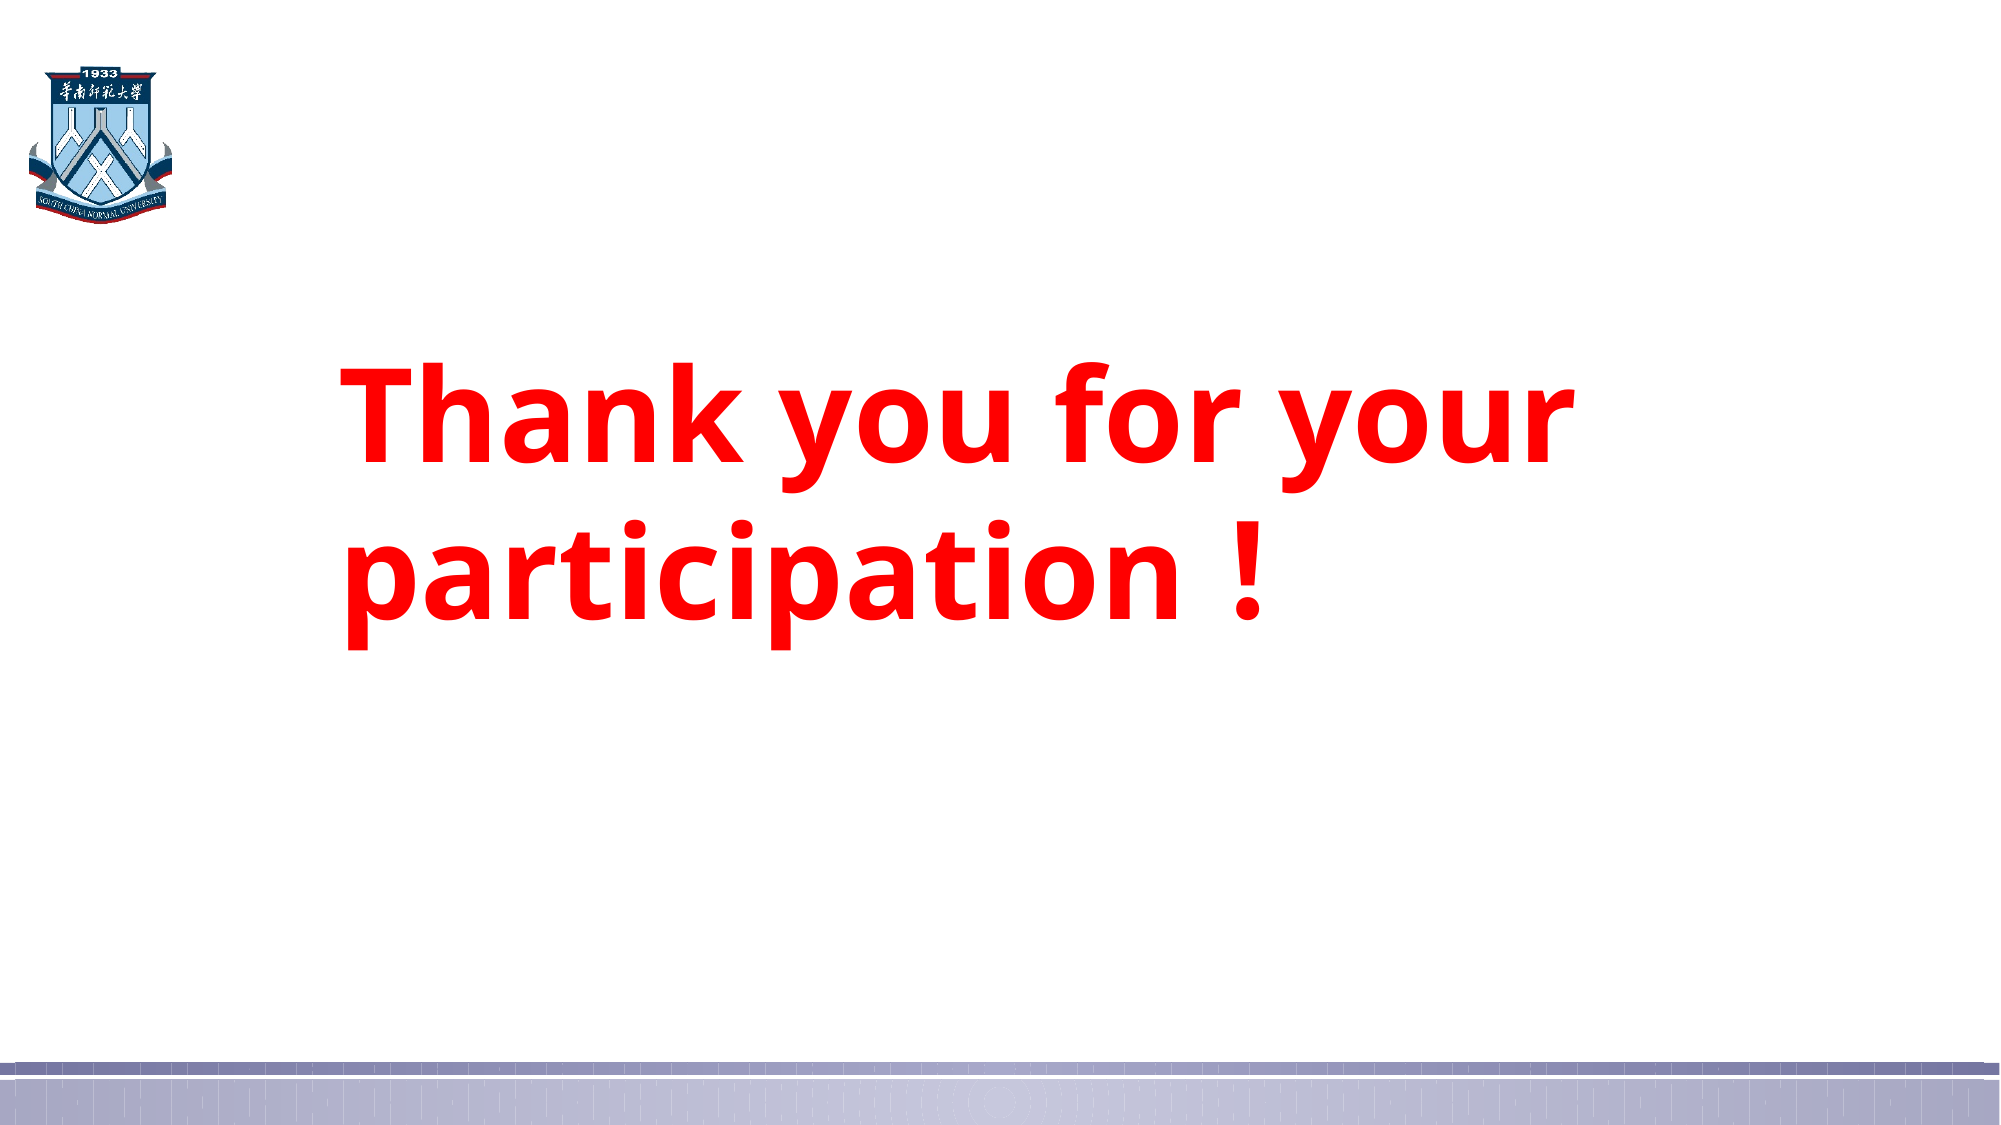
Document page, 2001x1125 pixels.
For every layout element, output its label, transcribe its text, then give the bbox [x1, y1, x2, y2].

title Thank you for your participation！ [323, 319, 1633, 653]
picture [23, 66, 178, 225]
